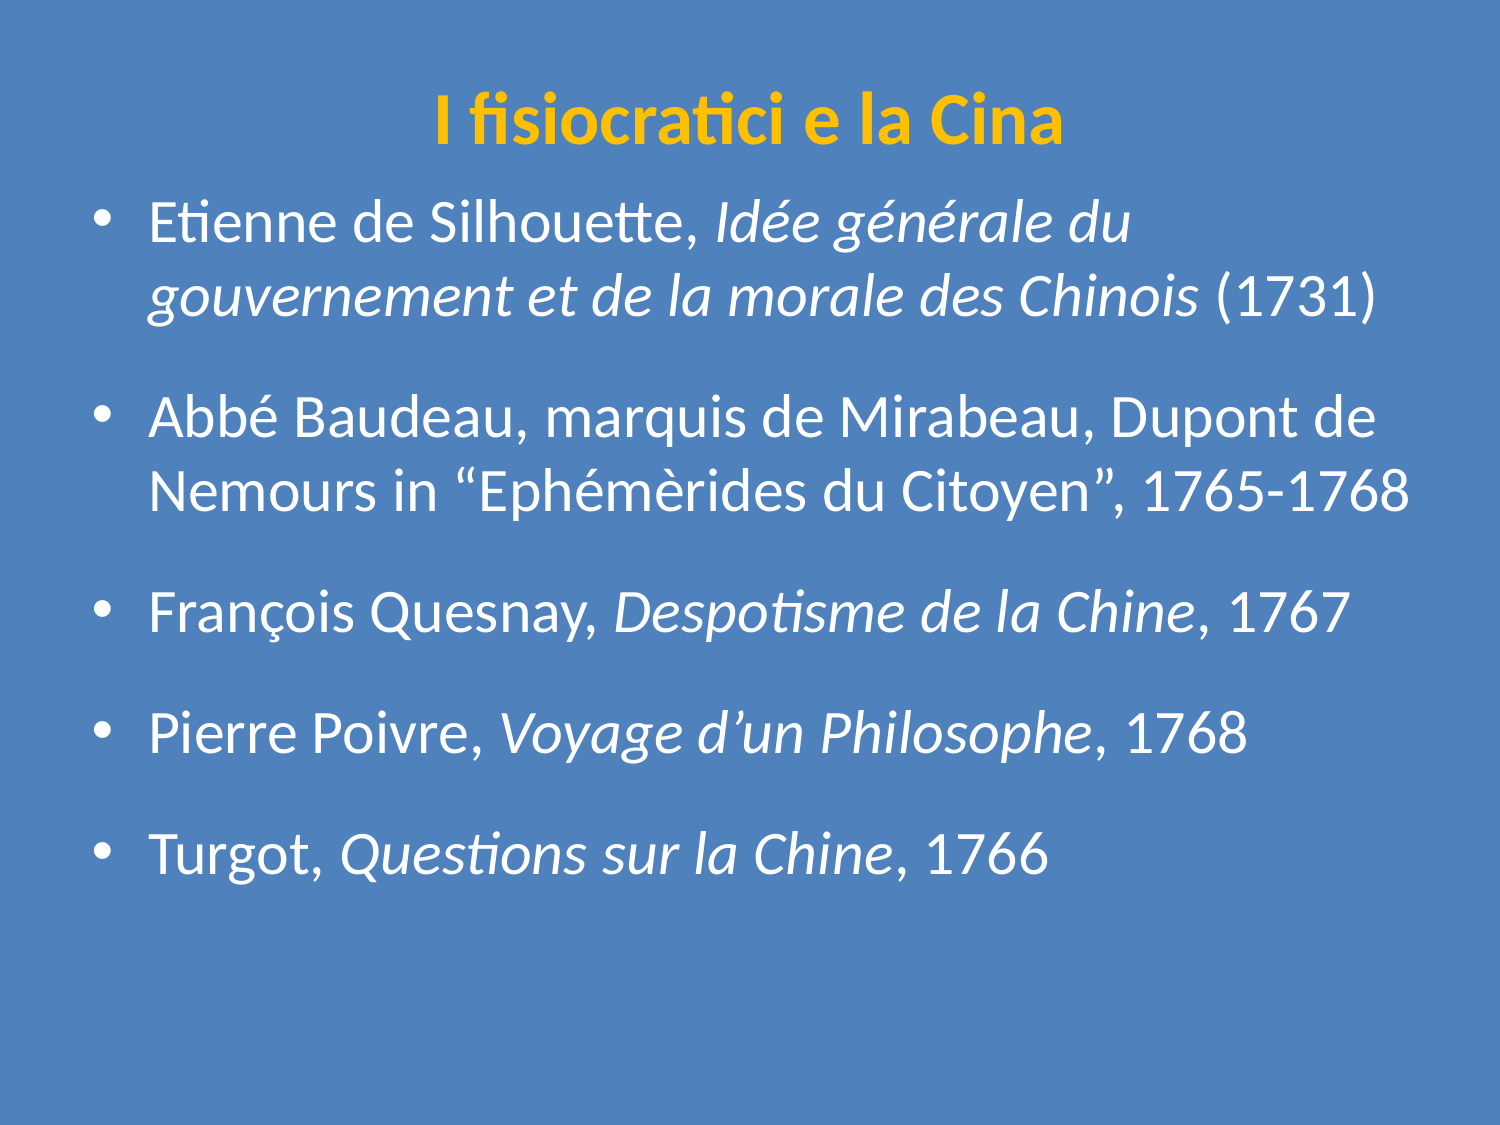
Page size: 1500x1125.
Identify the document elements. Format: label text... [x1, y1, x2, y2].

title I fisiocratici e la Cina [75, 45, 1425, 185]
list Etienne de Silhouette, Idée générale du gouvernement et de la morale des Chinois (1731) Abbé Baudeau, marquis de Mirabeau, Dupont de Nemours in “Ephémèrides du Citoyen”, 1765-1768 François Quesnay, Despotisme de la Chine, 1767 Pierre Poivre, Voyage d’un Philosophe, 1768 Turgot, Questions sur la Chine, 1766 [76, 172, 1436, 1012]
